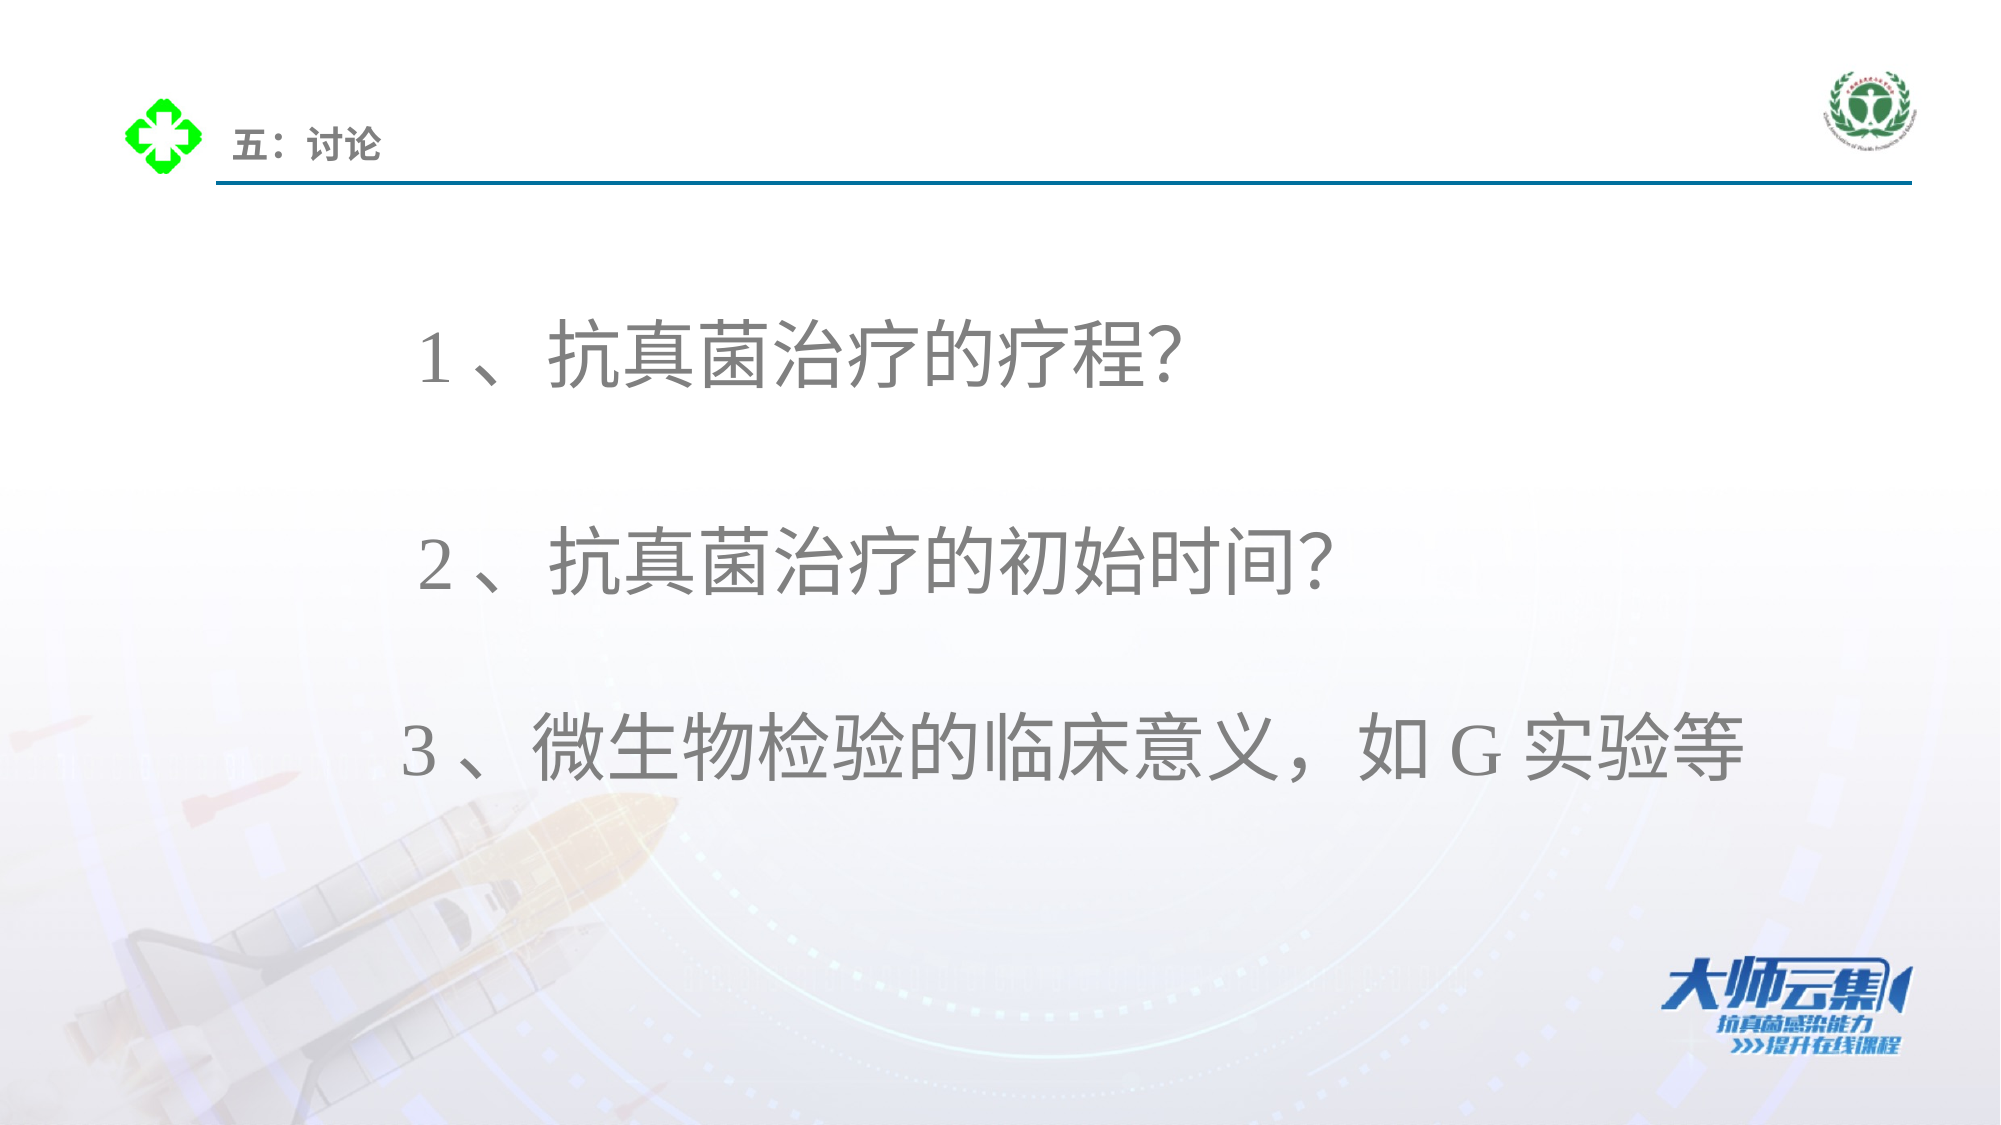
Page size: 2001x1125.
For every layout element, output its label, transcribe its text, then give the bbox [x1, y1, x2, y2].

picture [0, 0, 2001, 1125]
text_box 2、抗真菌治疗的初始时间？ [402, 506, 1388, 612]
text_box 五：讨论 [217, 113, 397, 173]
text_box 1、抗真菌治疗的疗程？ [401, 300, 1237, 406]
text_box 3、微生物检验的临床意义，如G实验等 [386, 693, 1762, 798]
